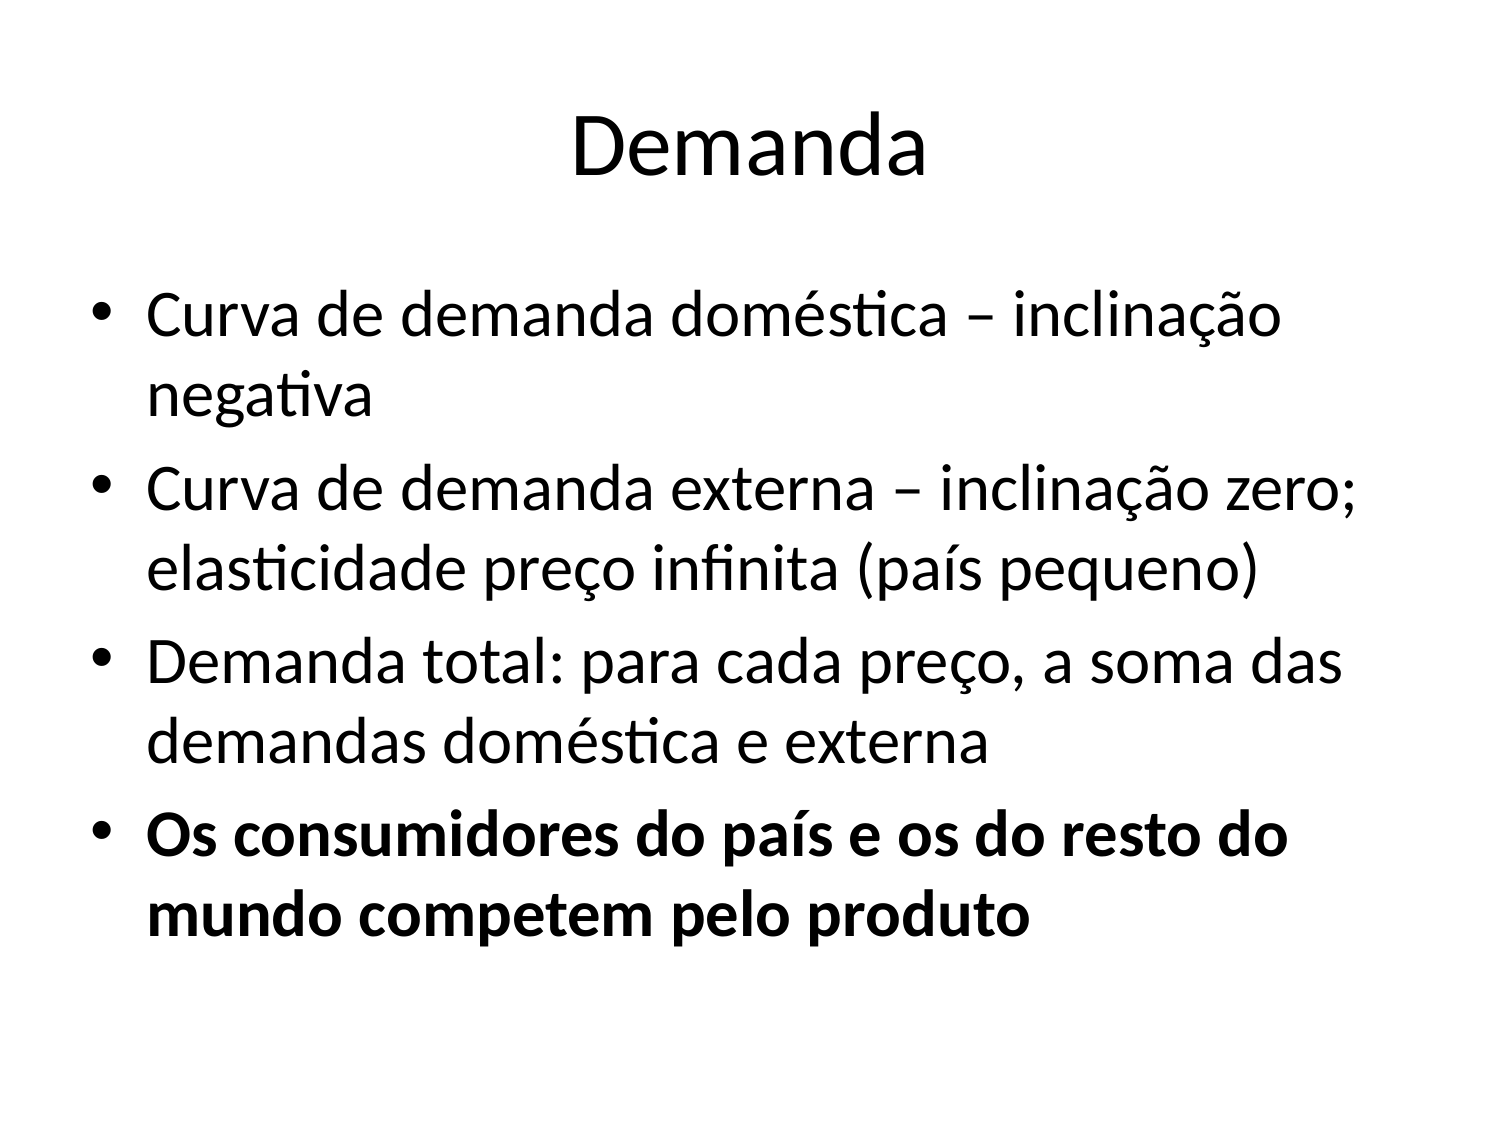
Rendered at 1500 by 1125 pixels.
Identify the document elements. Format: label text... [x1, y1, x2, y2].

title Demanda [75, 45, 1425, 233]
list Curva de demanda doméstica – inclinação negativa Curva de demanda externa – inclinação zero; elasticidade preço infinita (país pequeno) Demanda total: para cada preço, a soma das demandas doméstica e externa Os consumidores do país e os do resto do mundo competem pelo produto [75, 262, 1425, 1005]
